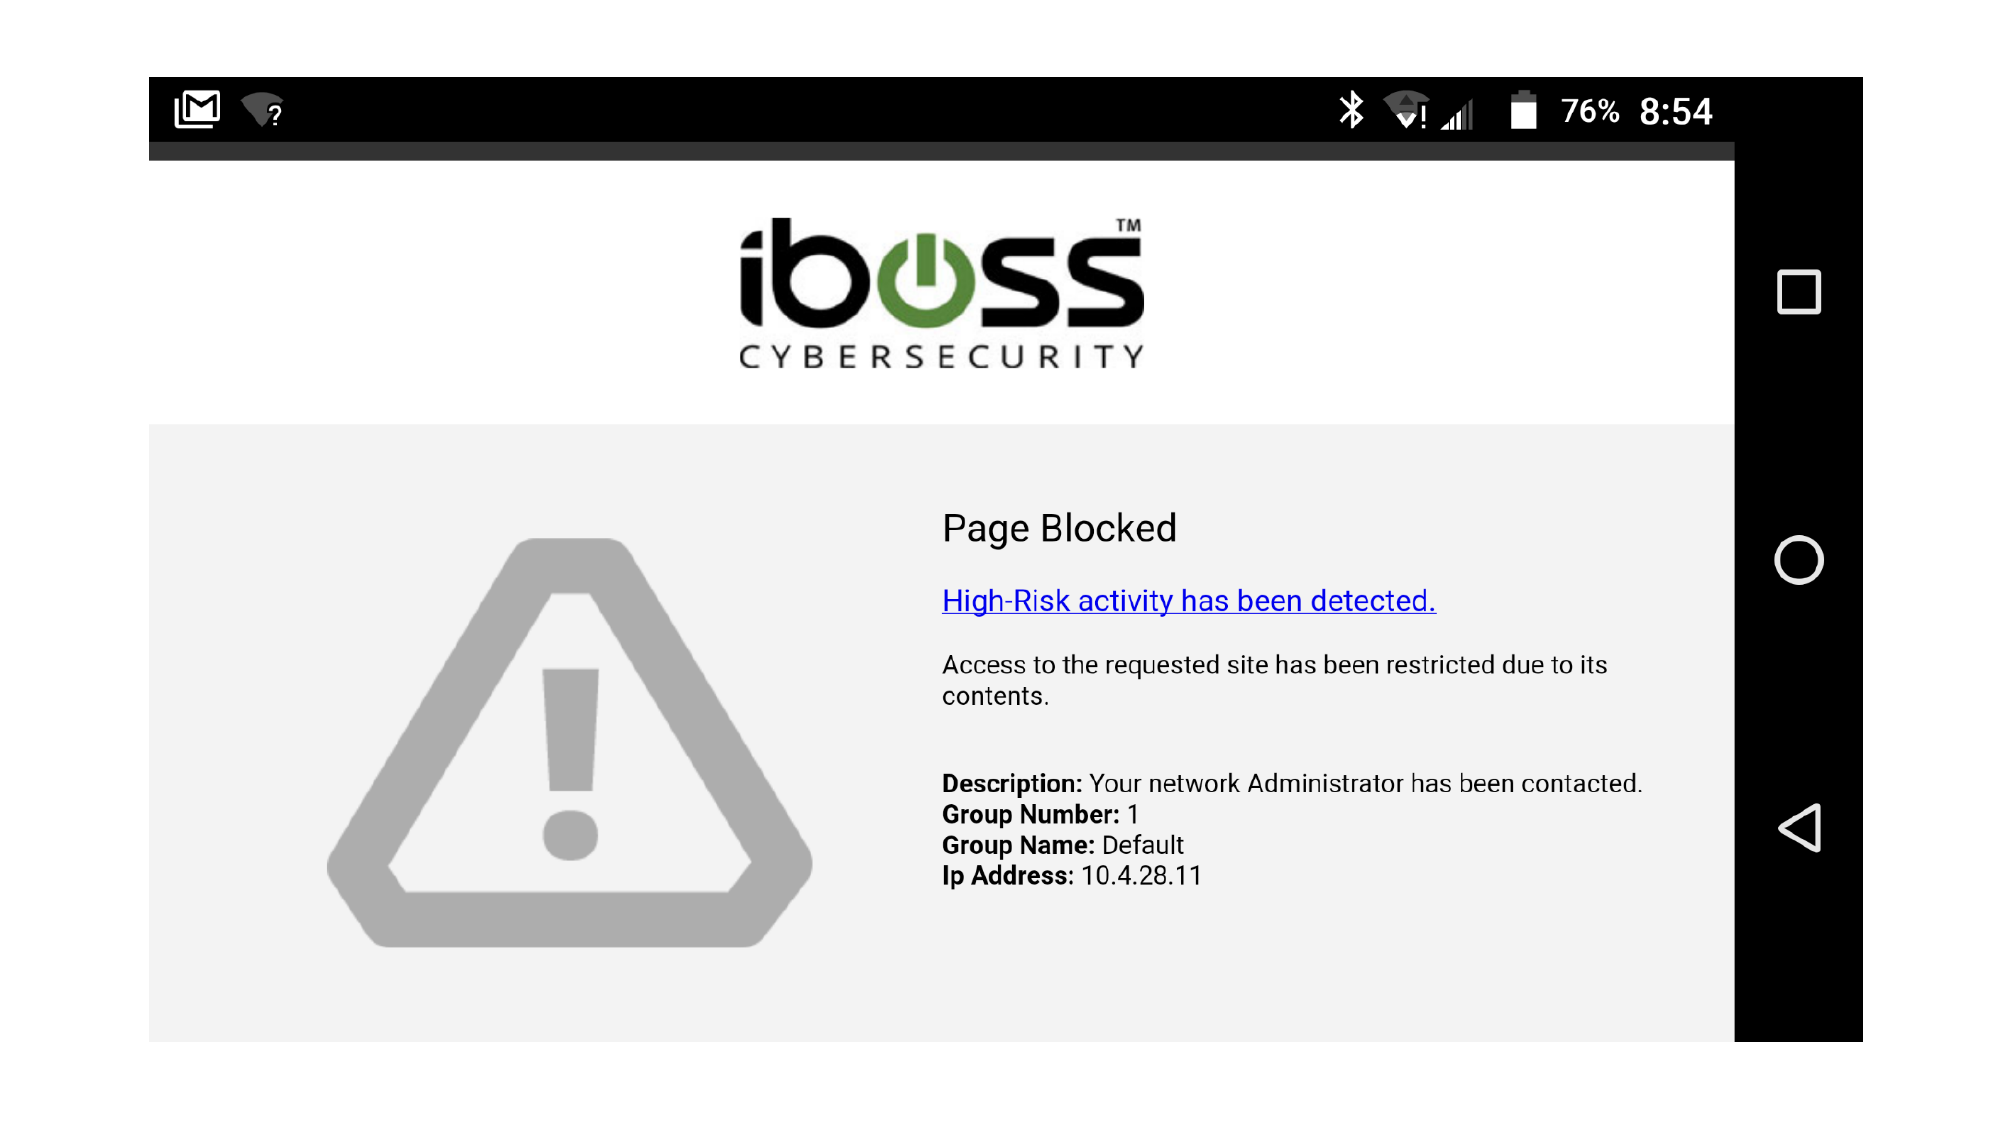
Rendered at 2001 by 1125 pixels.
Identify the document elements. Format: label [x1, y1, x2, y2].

list [148, 77, 1863, 1042]
